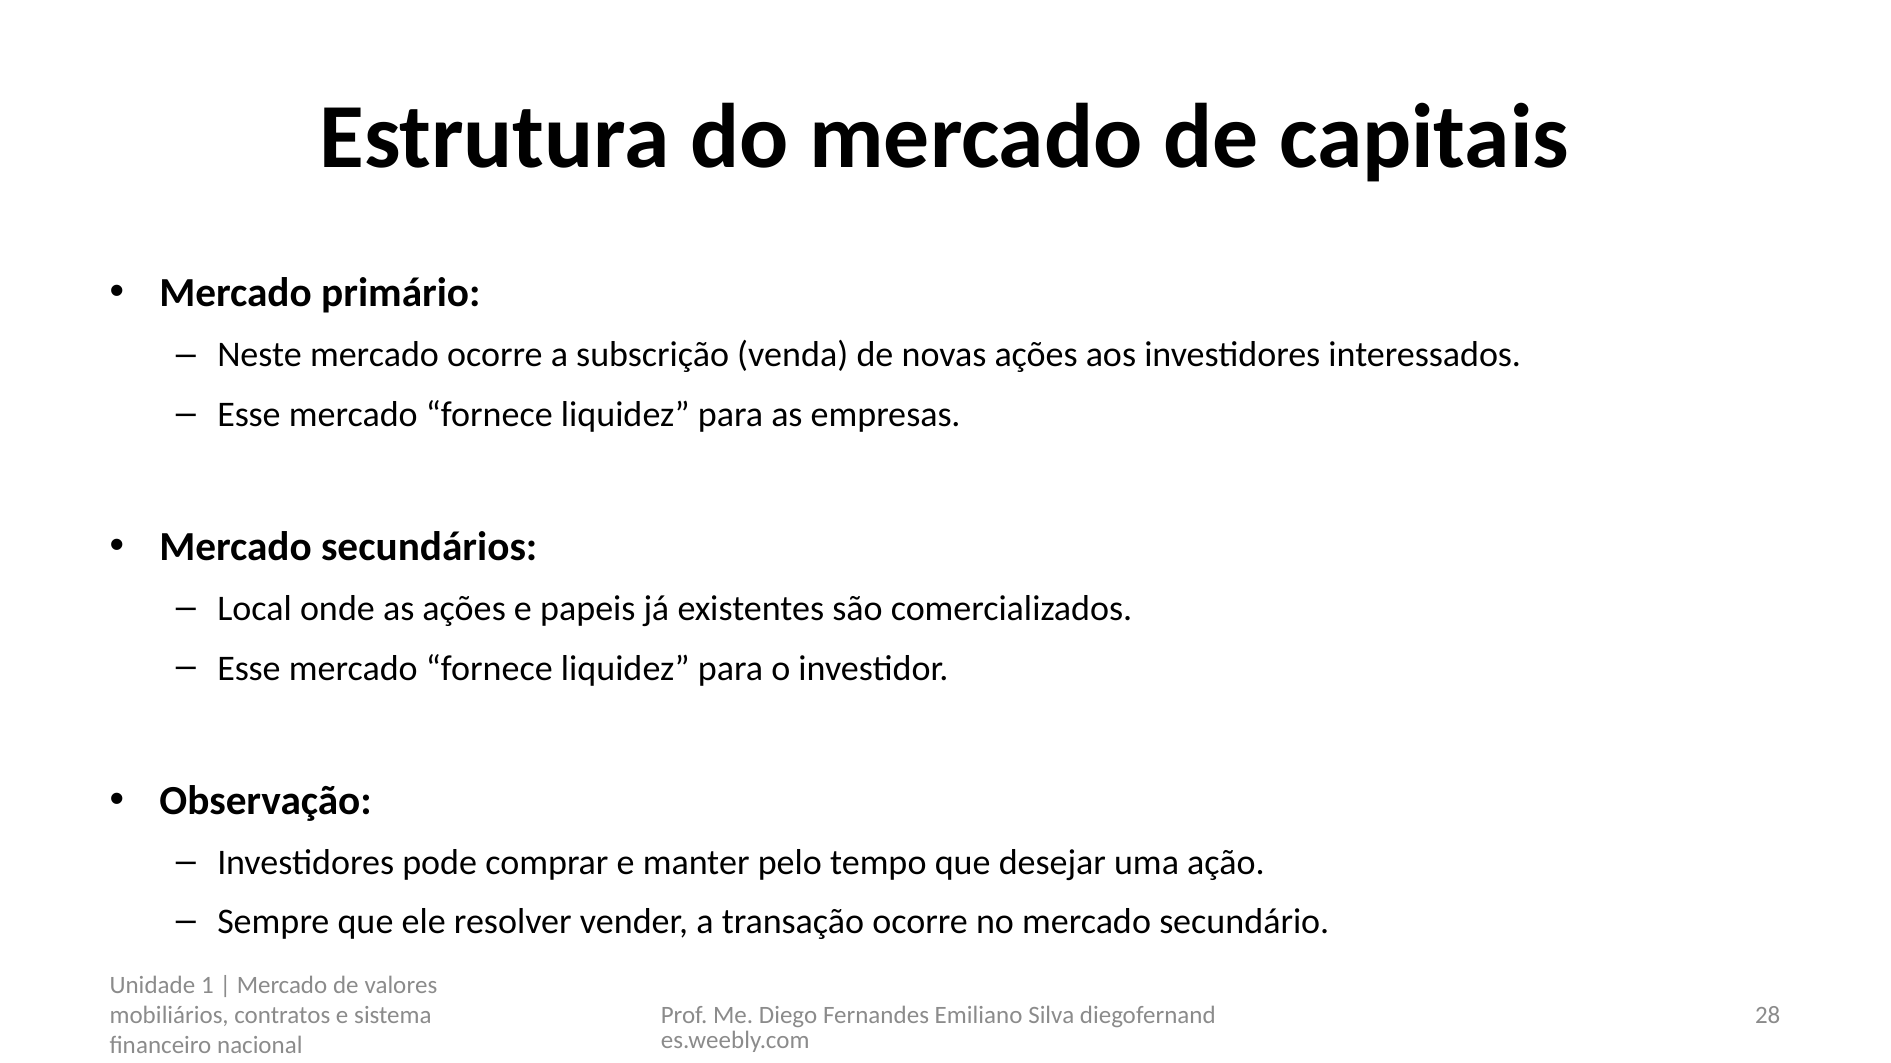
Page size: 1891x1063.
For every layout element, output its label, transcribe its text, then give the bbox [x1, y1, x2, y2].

title Estrutura do mercado de capitais [94, 42, 1796, 220]
list Mercado primário: Neste mercado ocorre a subscrição (venda) de novas ações aos investidores interessados. Esse mercado “fornece liquidez” para as empresas. Mercado secundários: Local onde as ações e papeis já existentes são comercializados. Esse mercado “fornece liquidez” para o investidor. Observação: Investidores pode comprar e manter pelo tempo que desejar uma ação. Sempre que ele resolver vender, a transação ocorre no mercado secundário. [94, 248, 1796, 950]
footer Prof. Me. Diego Fernandes Emiliano Silva diegofernandes.weebly.com [645, 985, 1245, 1042]
slide_number Unidade 1 | Mercado de valores mobiliários, contratos e sistema financeiro nacional [94, 985, 536, 1042]
slide_number 28 [1354, 985, 1796, 1042]
